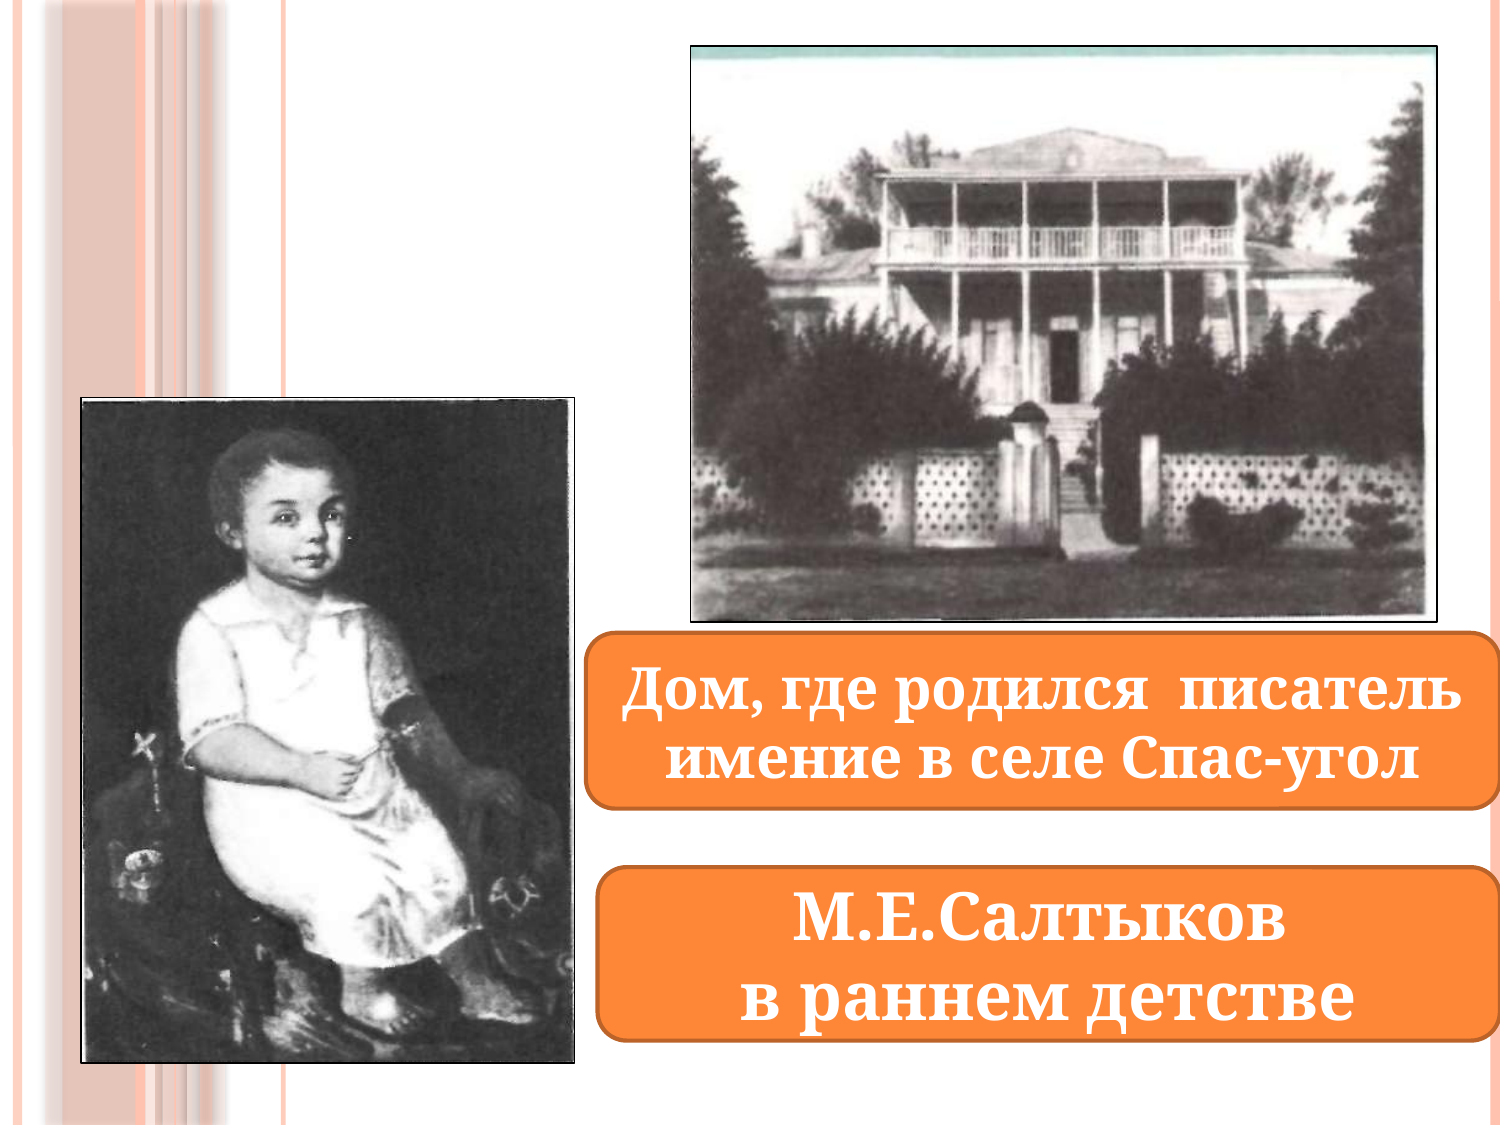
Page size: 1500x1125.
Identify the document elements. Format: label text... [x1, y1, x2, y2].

text_box М.Е.Салтыков в раннем детстве [595, 865, 1500, 1043]
picture [81, 397, 575, 1063]
text_box Дом, где родился писатель имение в селе Спас-угол [583, 630, 1500, 811]
picture [690, 46, 1437, 622]
